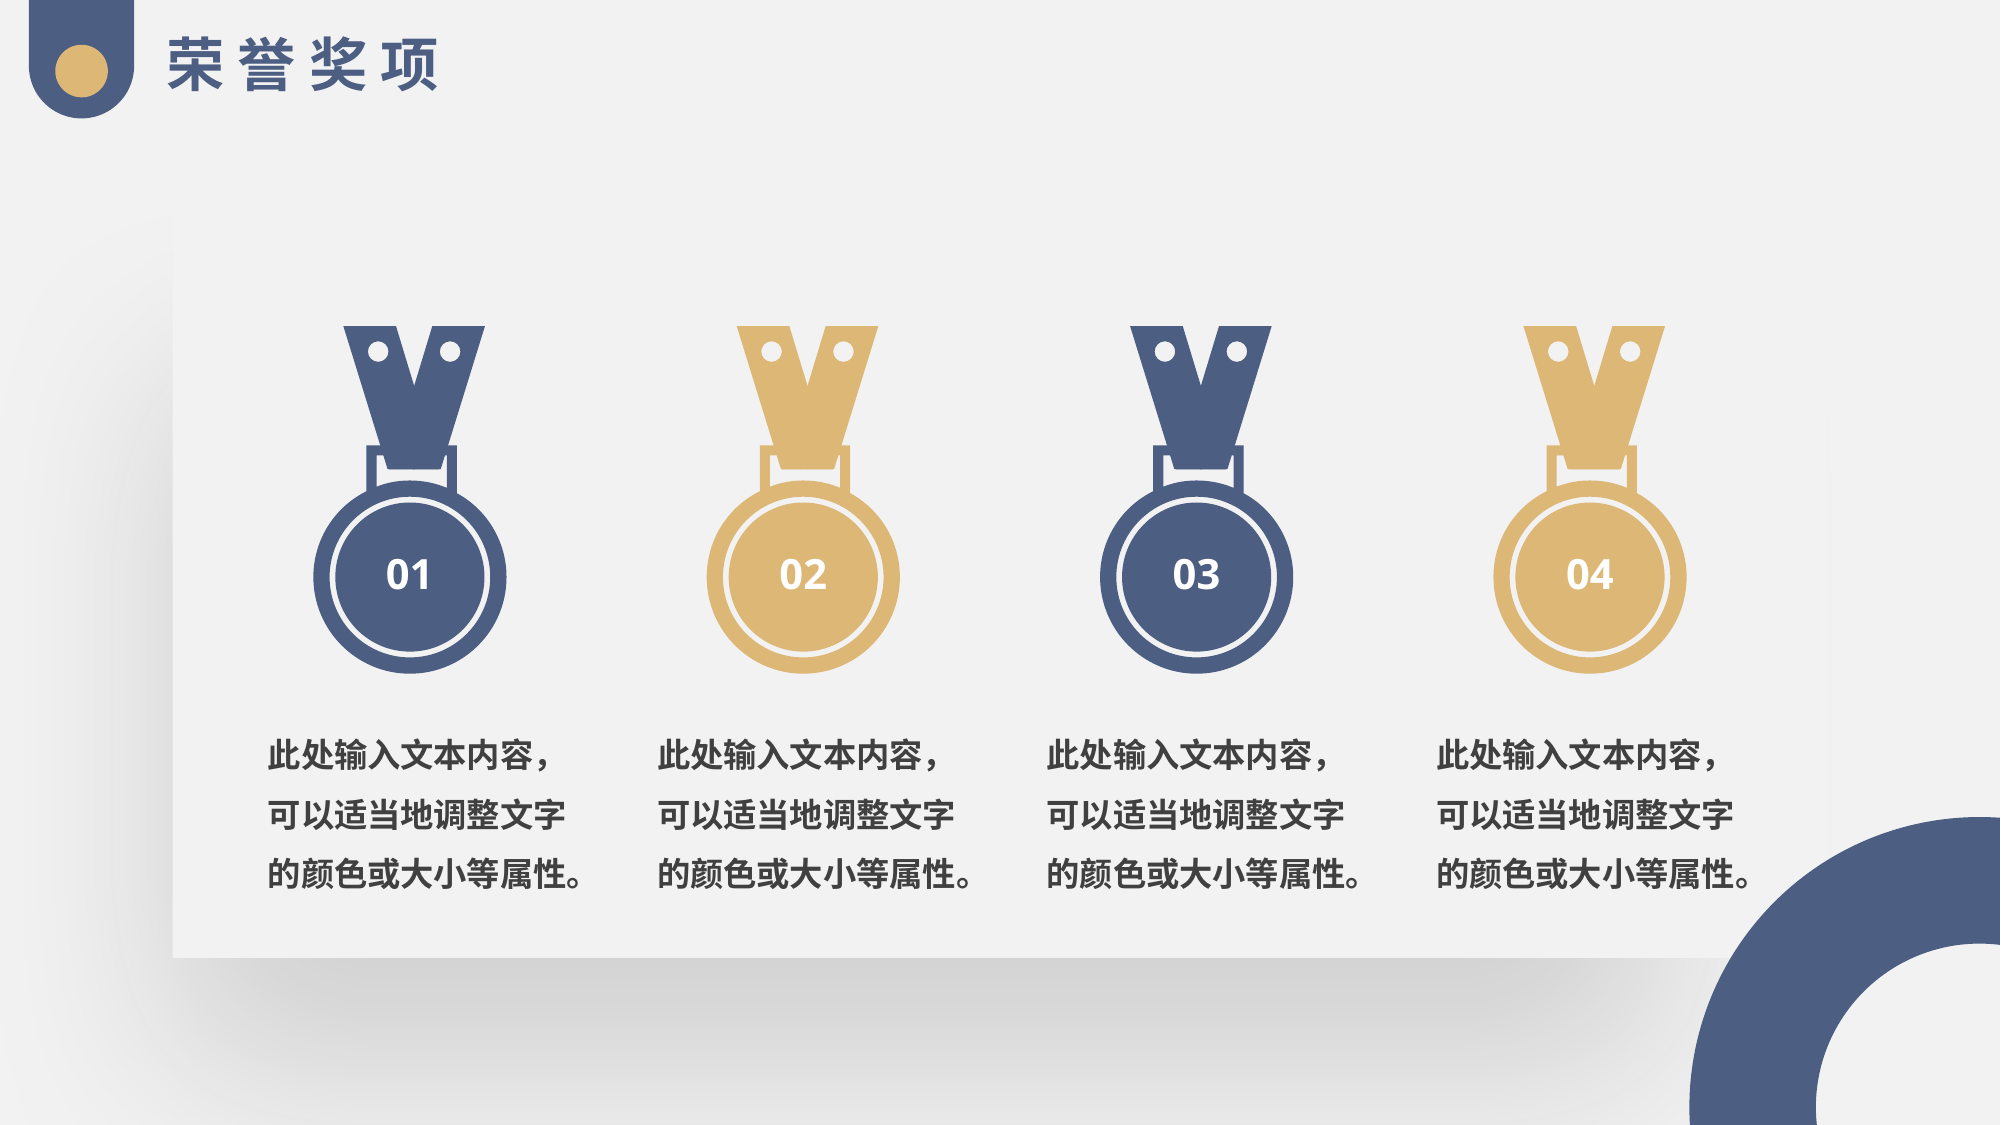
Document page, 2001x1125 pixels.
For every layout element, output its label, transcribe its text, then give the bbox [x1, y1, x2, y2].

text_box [28, 0, 463, 119]
text_box [1688, 815, 2000, 1125]
text_box 此处输入文本内容，可以适当地调整文字的颜色或大小等属性。 [629, 706, 984, 901]
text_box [1493, 326, 1687, 674]
text_box [172, 188, 1828, 958]
text_box 此处输入文本内容，可以适当地调整文字的颜色或大小等属性。 [1408, 706, 1763, 901]
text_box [313, 326, 507, 674]
text_box 此处输入文本内容，可以适当地调整文字的颜色或大小等属性。 [1018, 706, 1374, 901]
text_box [706, 326, 900, 674]
text_box 此处输入文本内容，可以适当地调整文字的颜色或大小等属性。 [239, 706, 595, 901]
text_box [1100, 326, 1294, 674]
